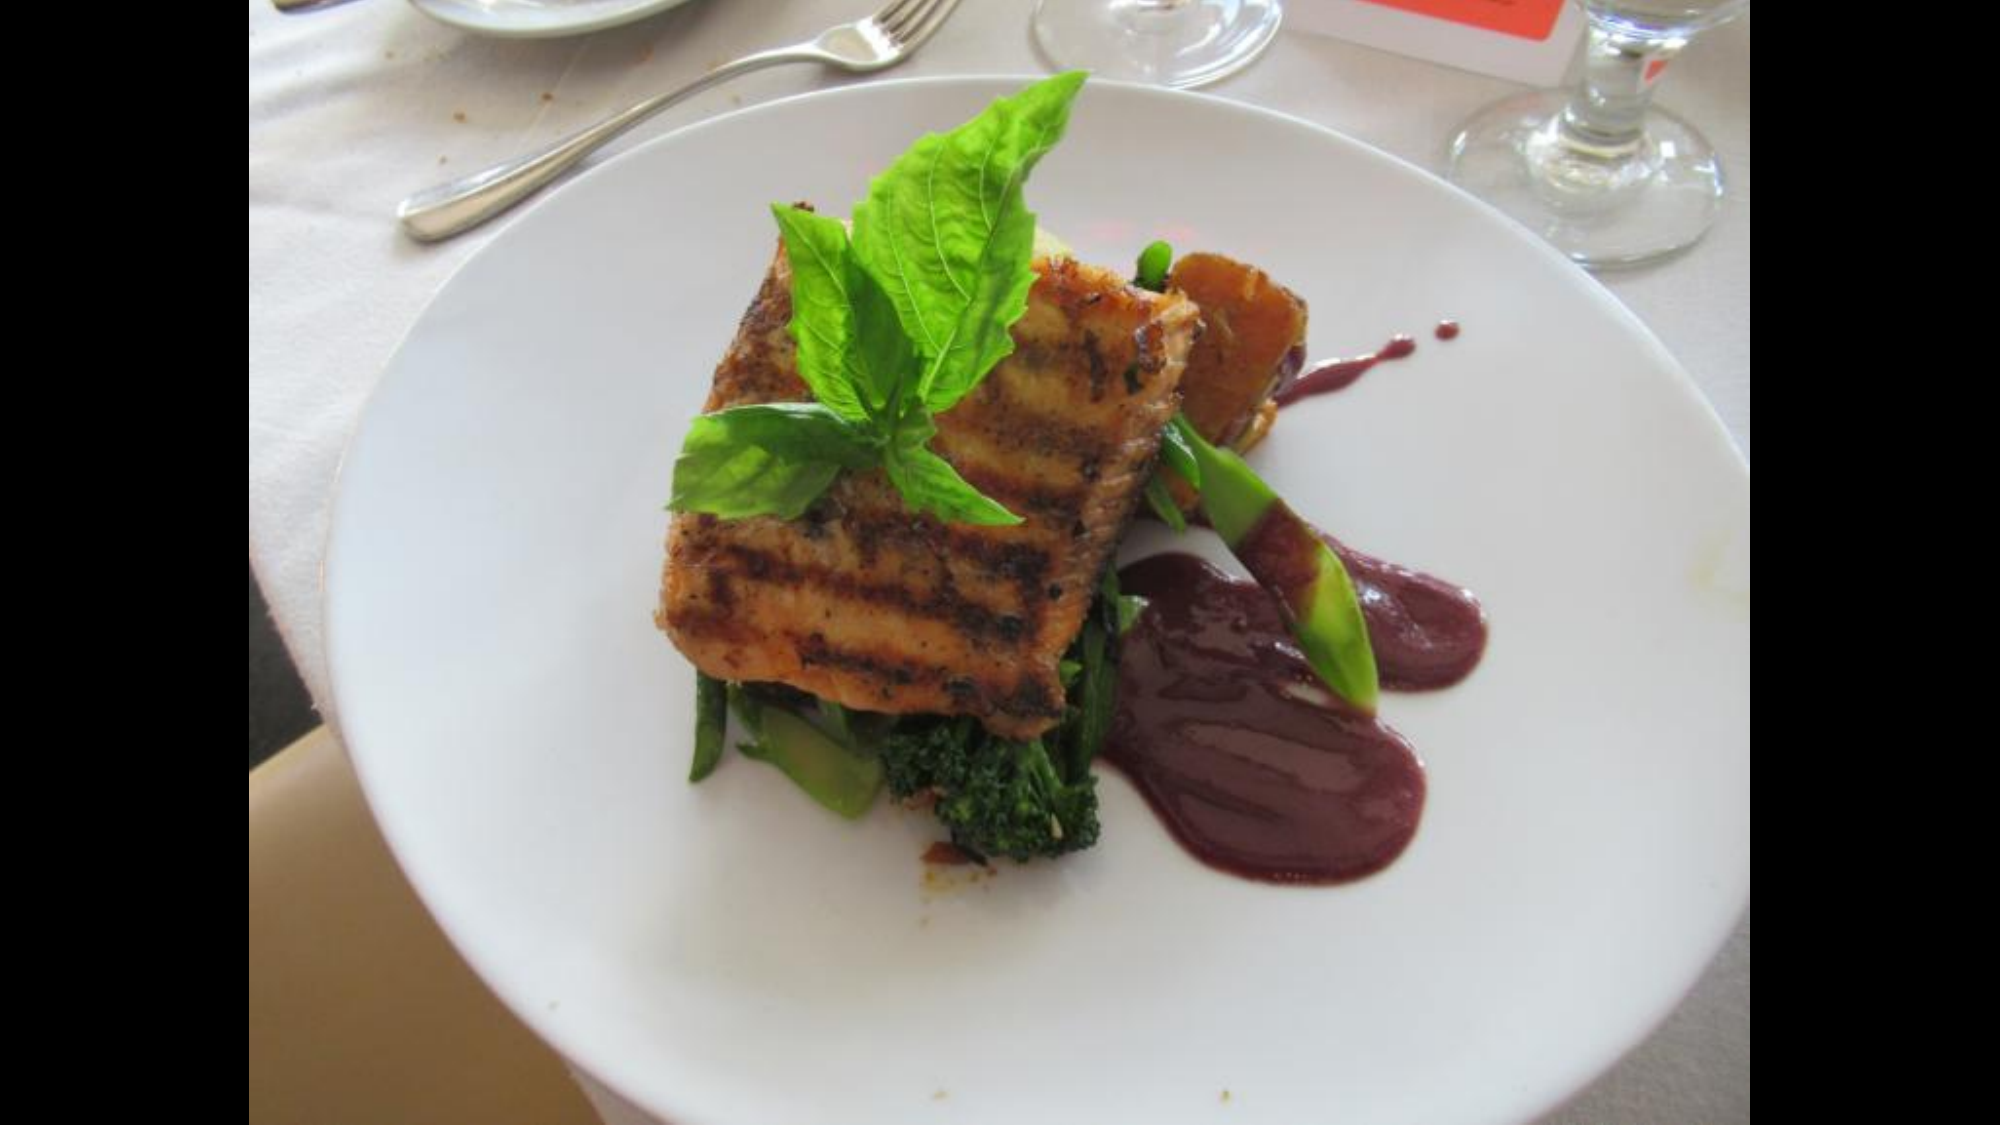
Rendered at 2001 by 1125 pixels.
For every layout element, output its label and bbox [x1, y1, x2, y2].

picture [249, 0, 1750, 1125]
